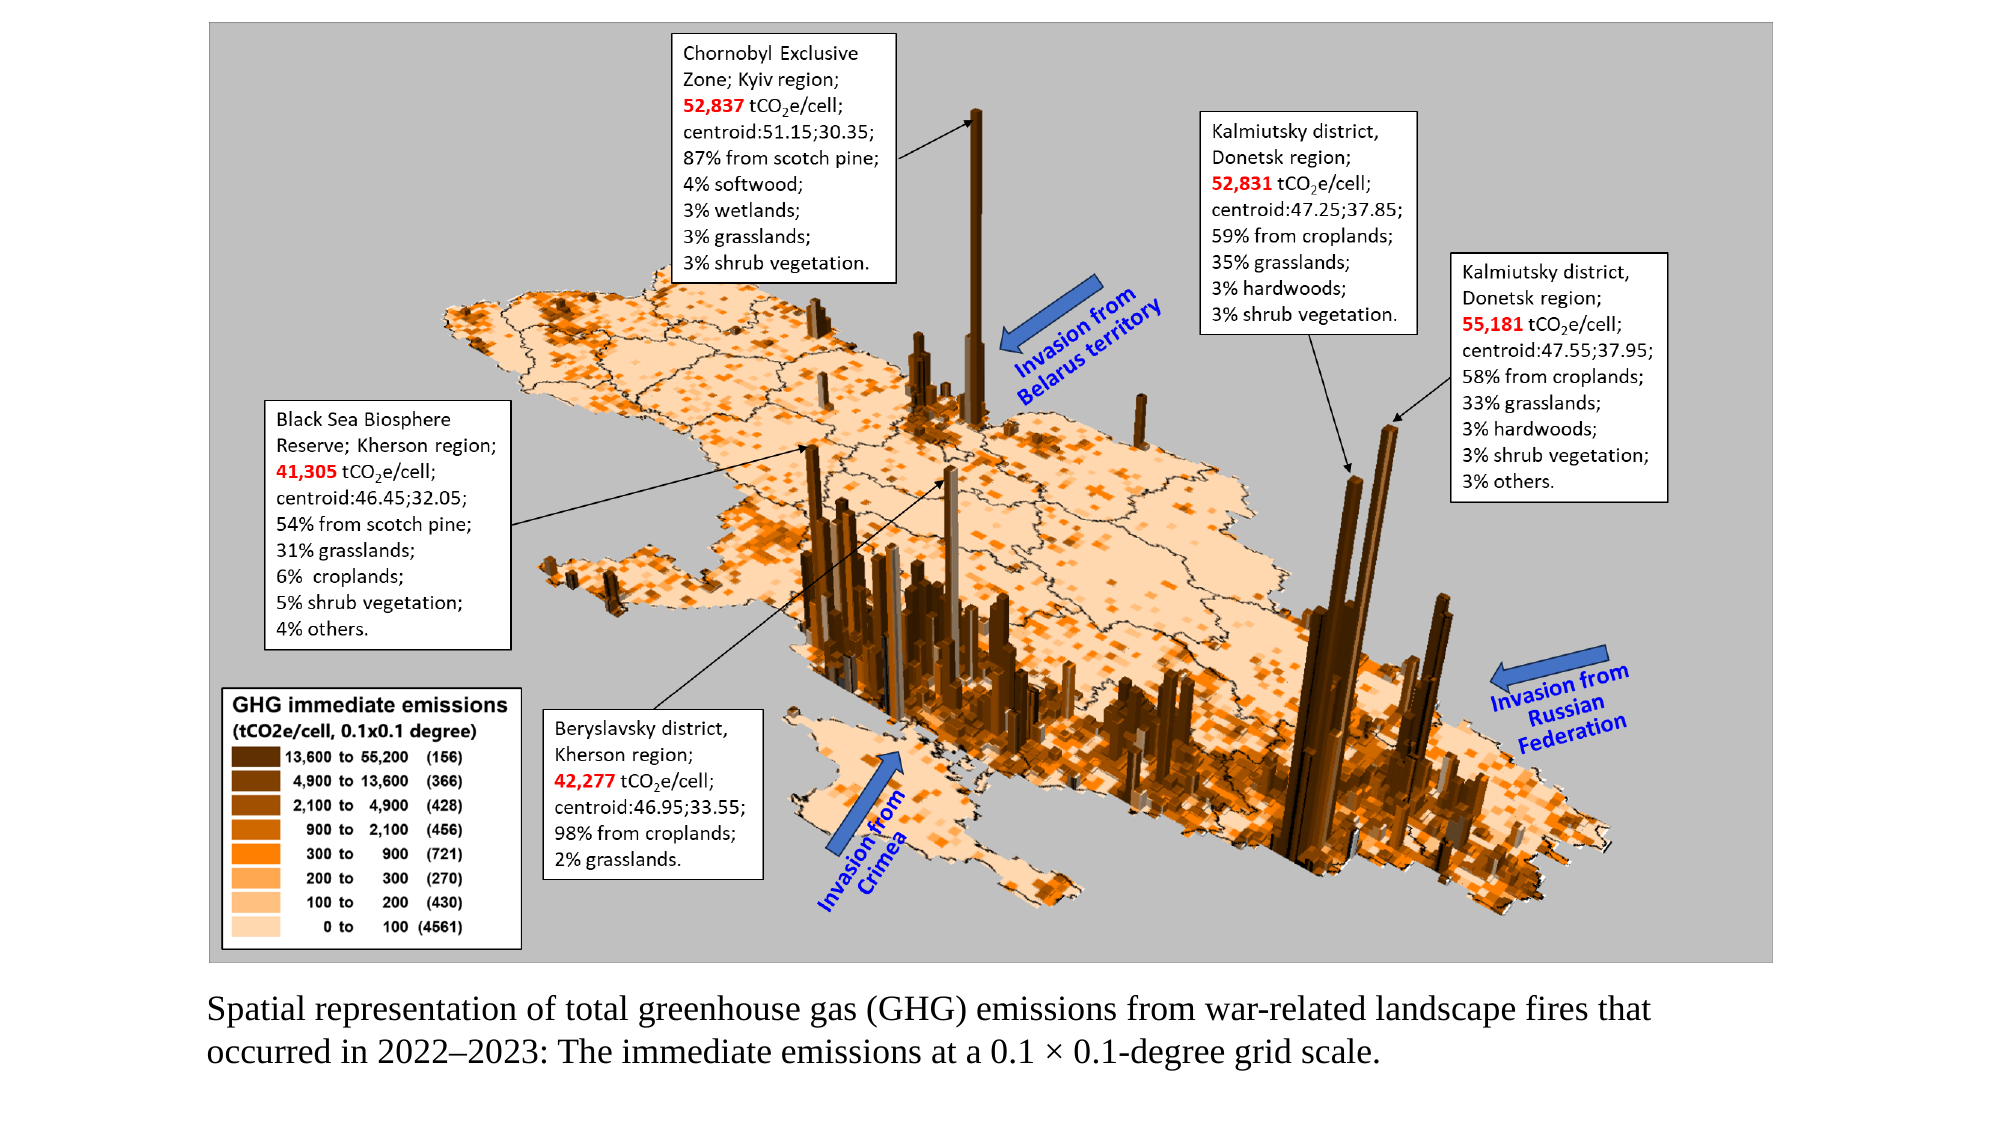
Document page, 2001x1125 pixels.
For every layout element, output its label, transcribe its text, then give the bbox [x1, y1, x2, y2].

text_box Spatial representation of total greenhouse gas (GHG) emissions from war-related landscape fires that occurred in 2022–2023: The immediate emissions at a 0.1 × 0.1-degree grid scale. [191, 977, 1785, 1078]
picture [209, 22, 1773, 963]
